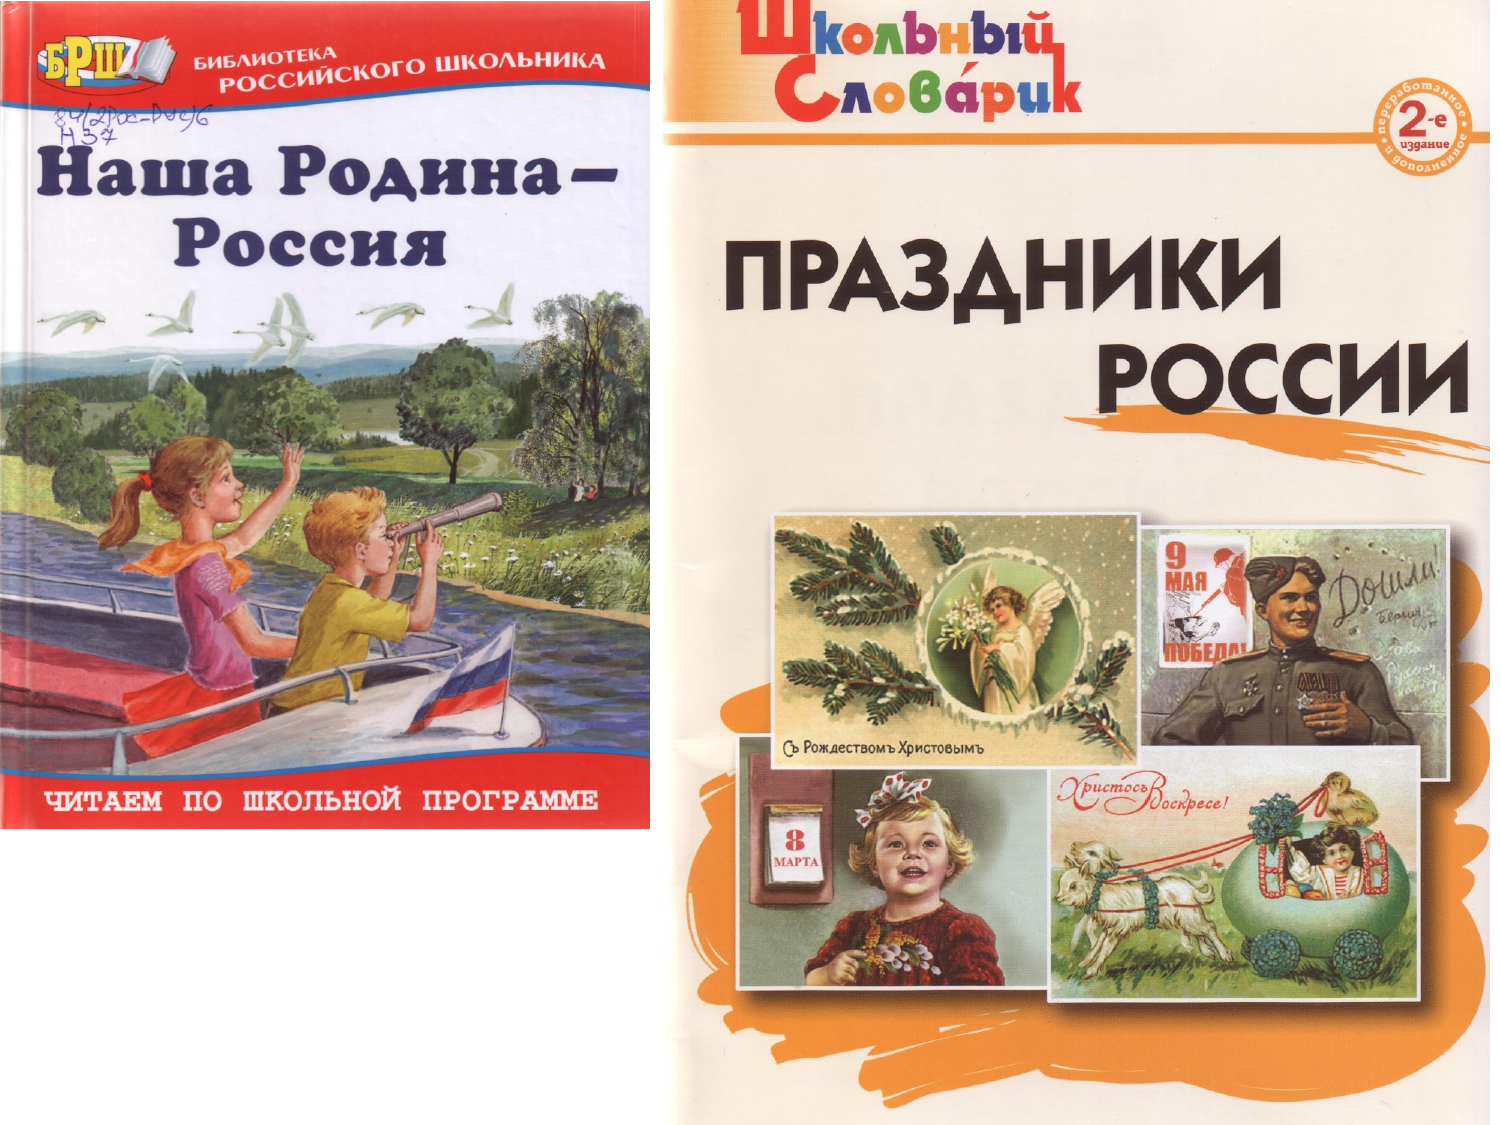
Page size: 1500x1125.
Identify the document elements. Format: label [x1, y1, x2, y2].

picture [0, 1, 650, 829]
picture [663, 0, 1490, 1125]
